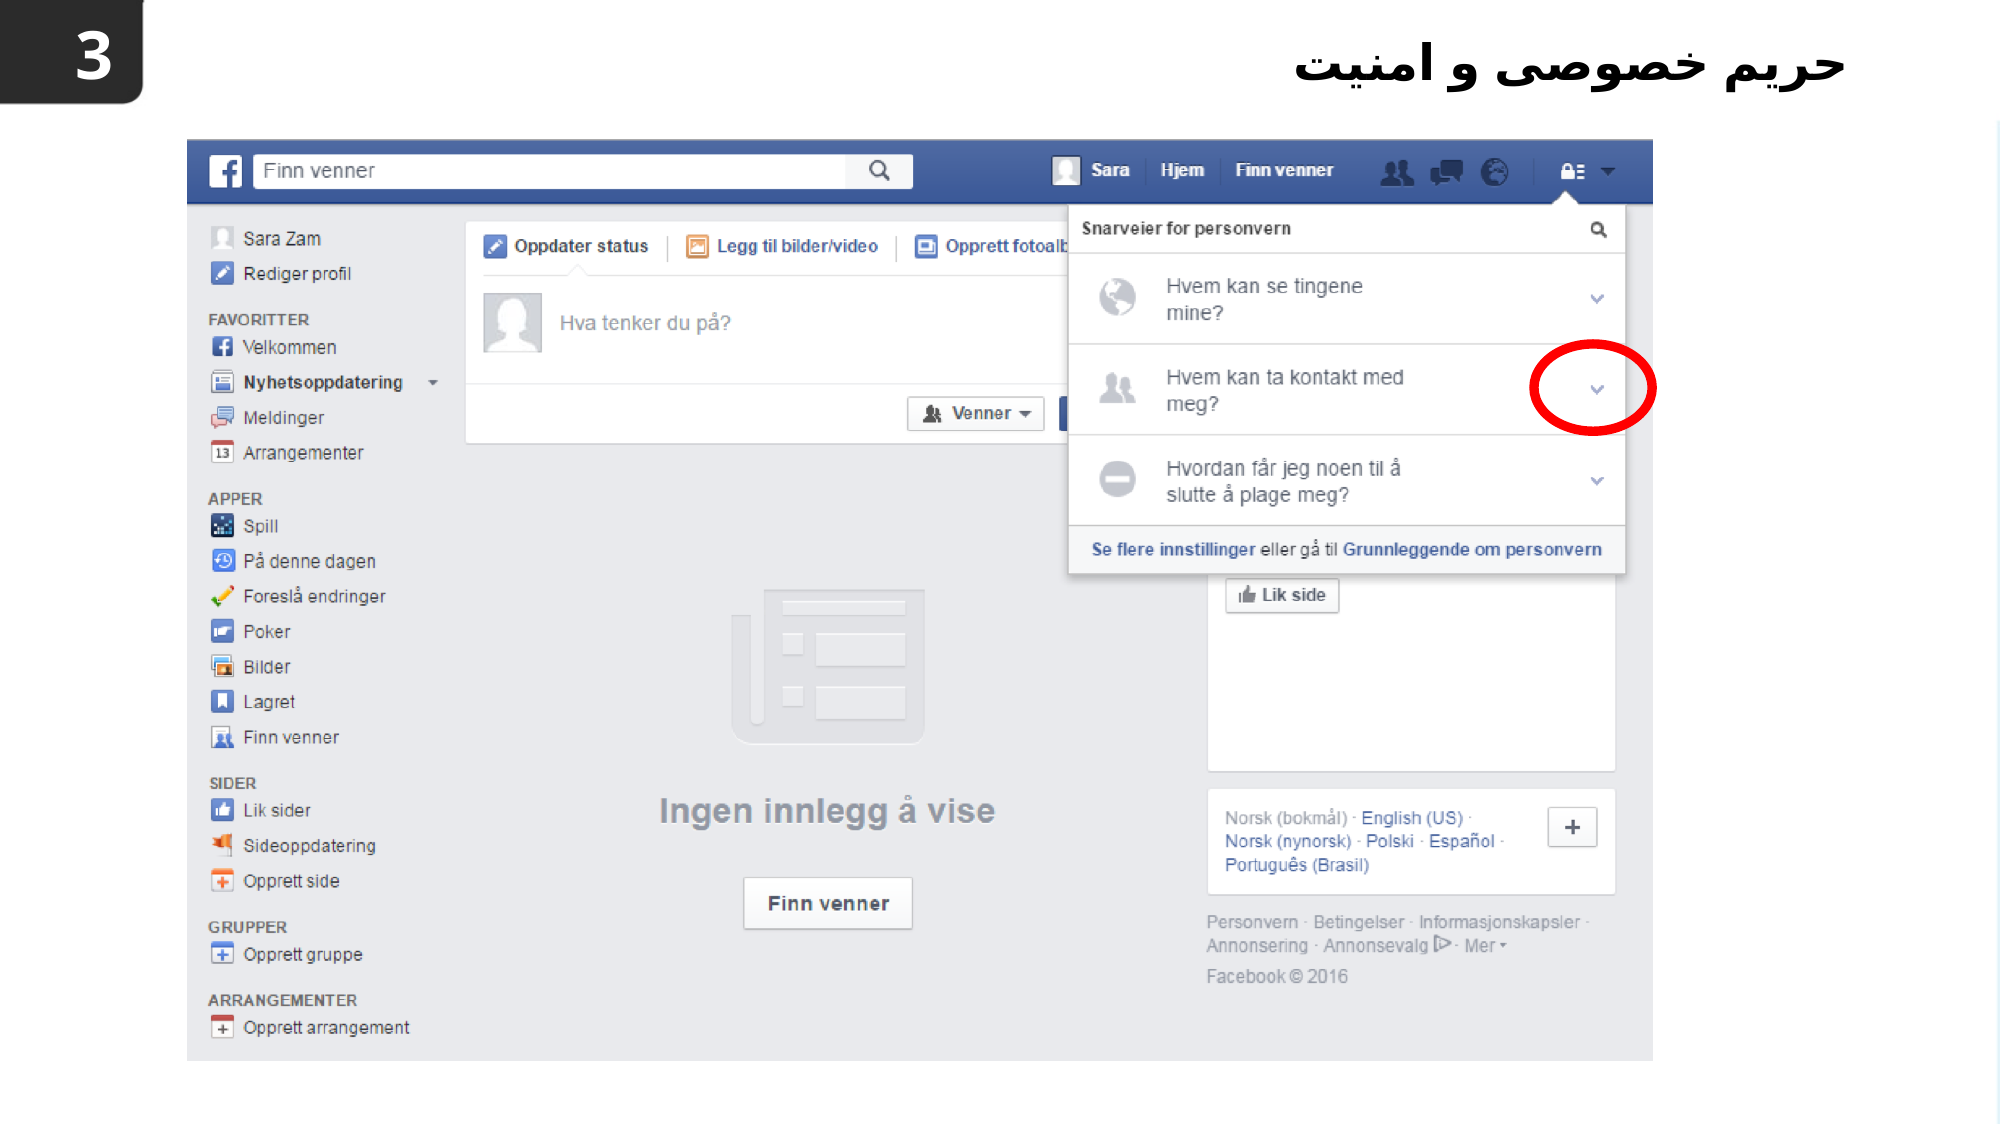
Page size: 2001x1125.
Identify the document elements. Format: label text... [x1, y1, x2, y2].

text_box 3 [60, 20, 188, 95]
picture [0, 0, 2000, 1124]
title حریم خصوصی و امنیت [188, 34, 1864, 95]
